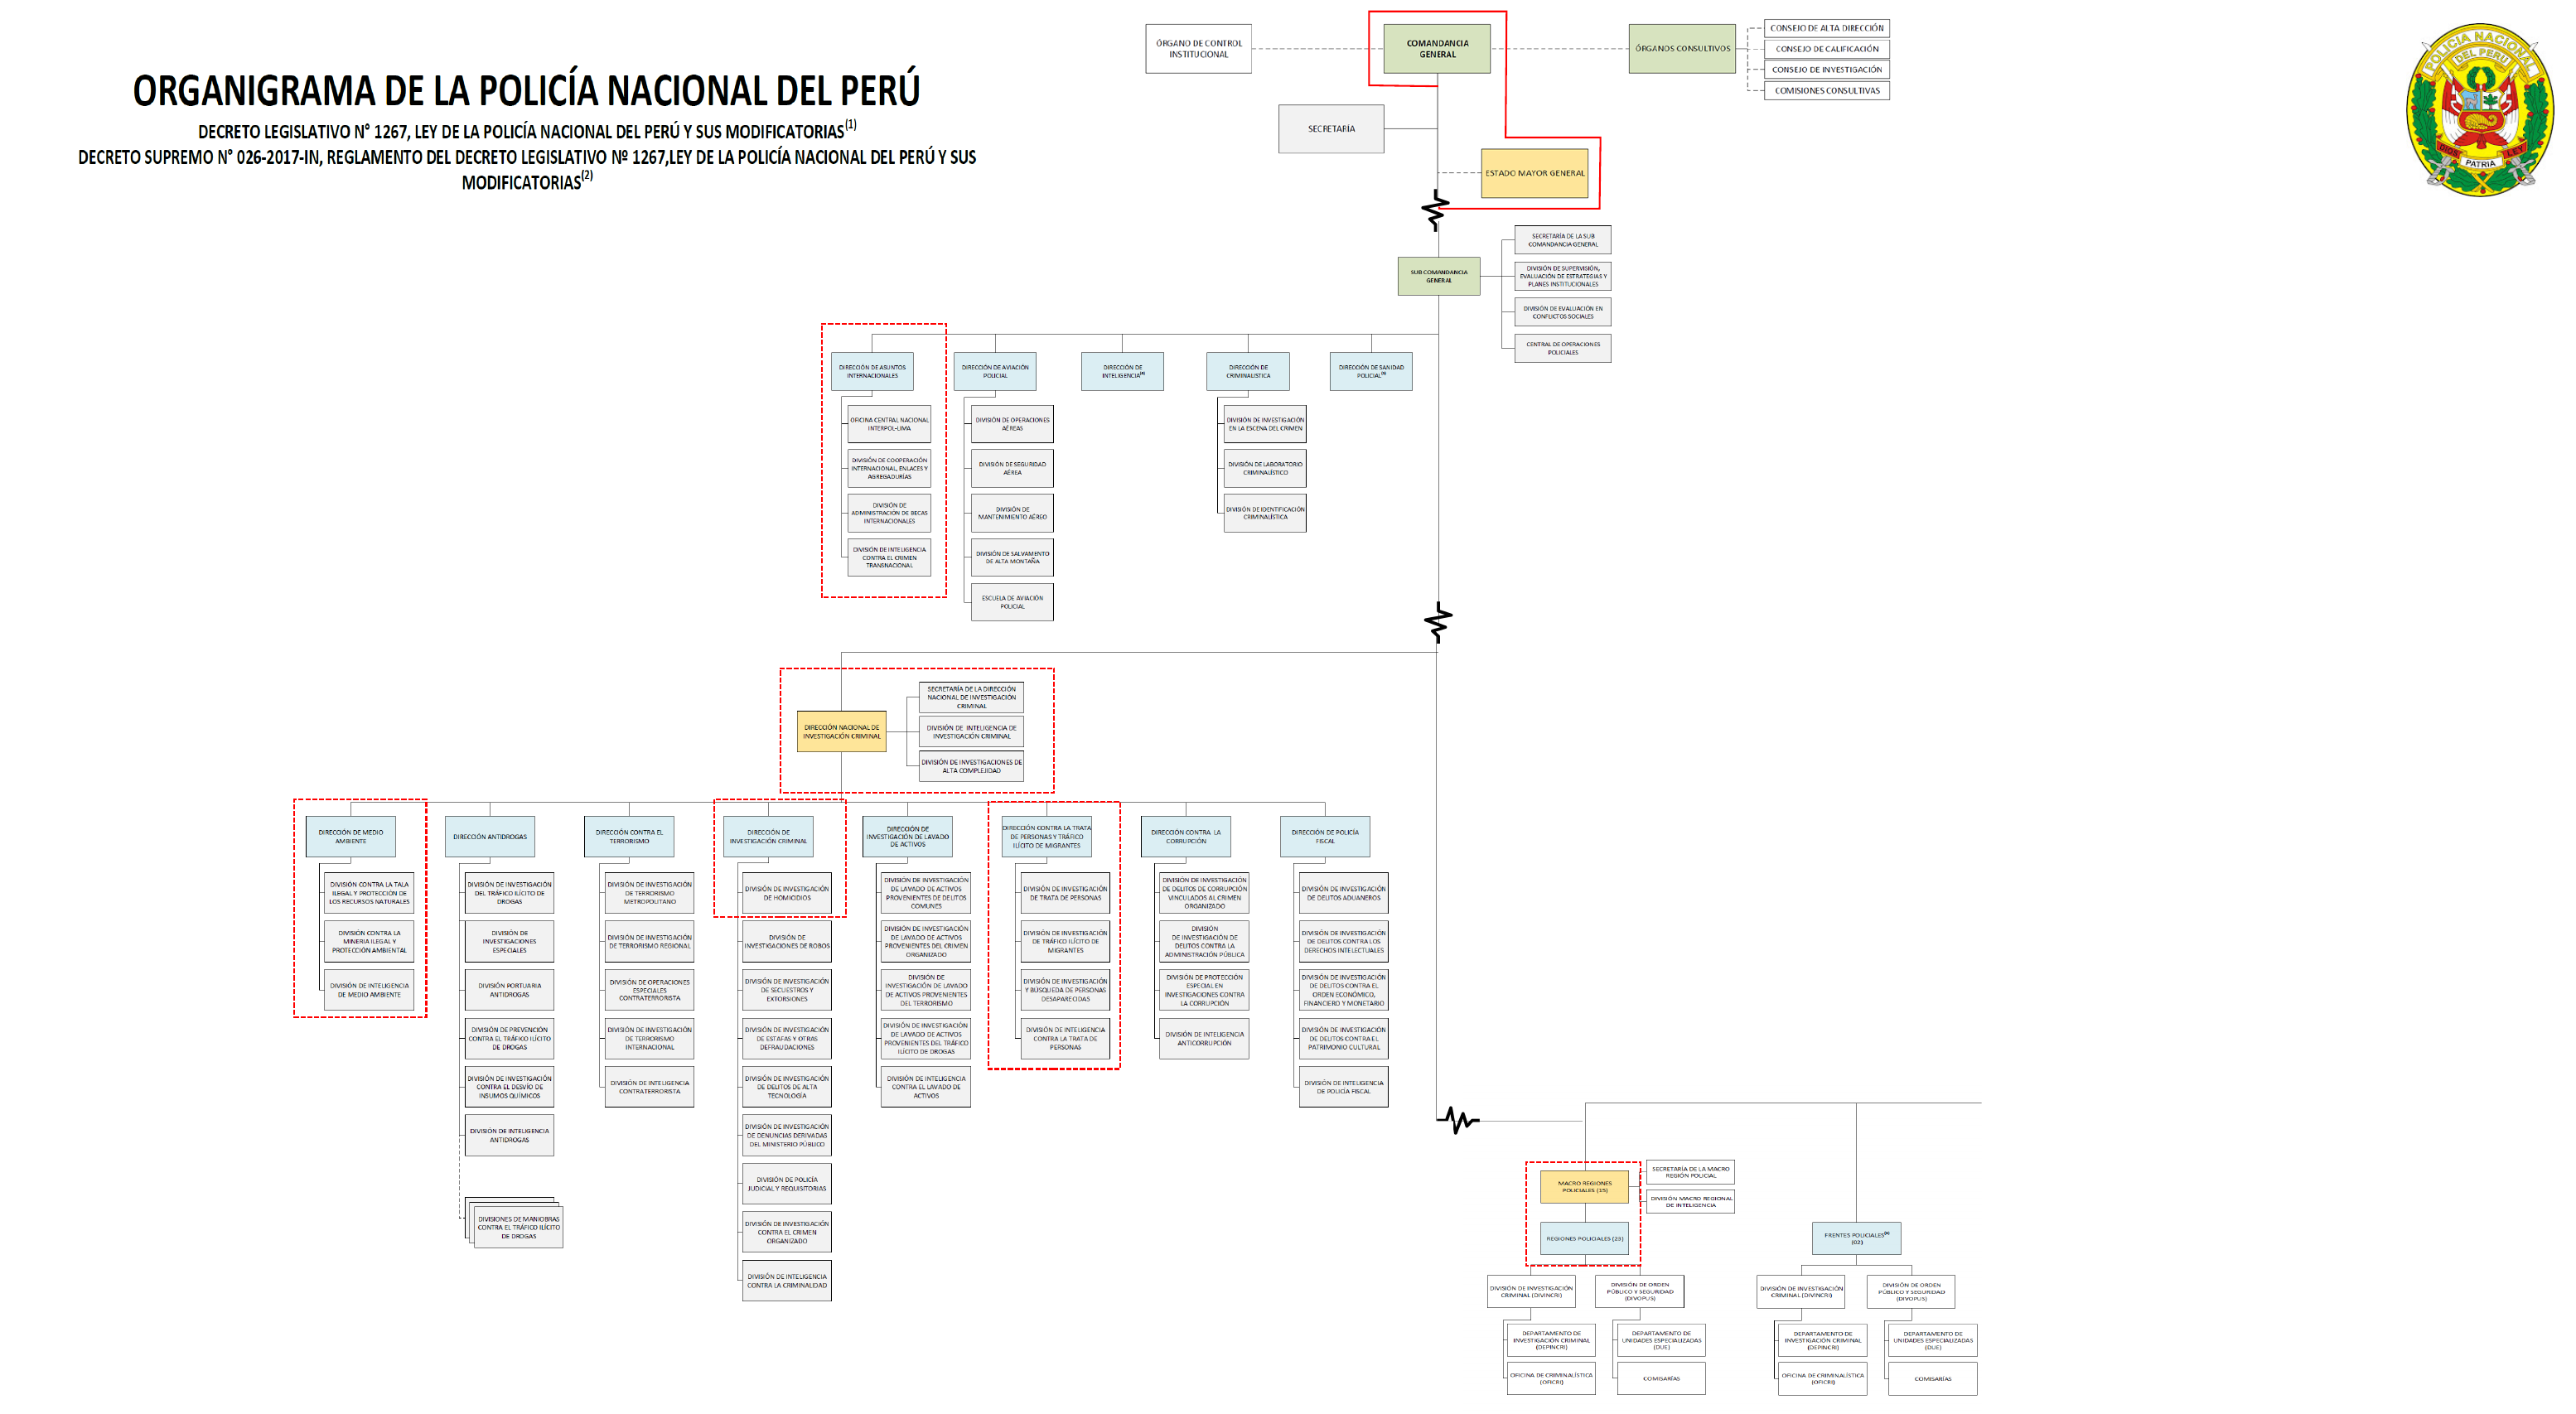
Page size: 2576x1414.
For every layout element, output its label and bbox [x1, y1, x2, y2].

picture [2406, 23, 2554, 197]
picture [45, 36, 1008, 207]
text_box [296, 0, 1982, 1411]
